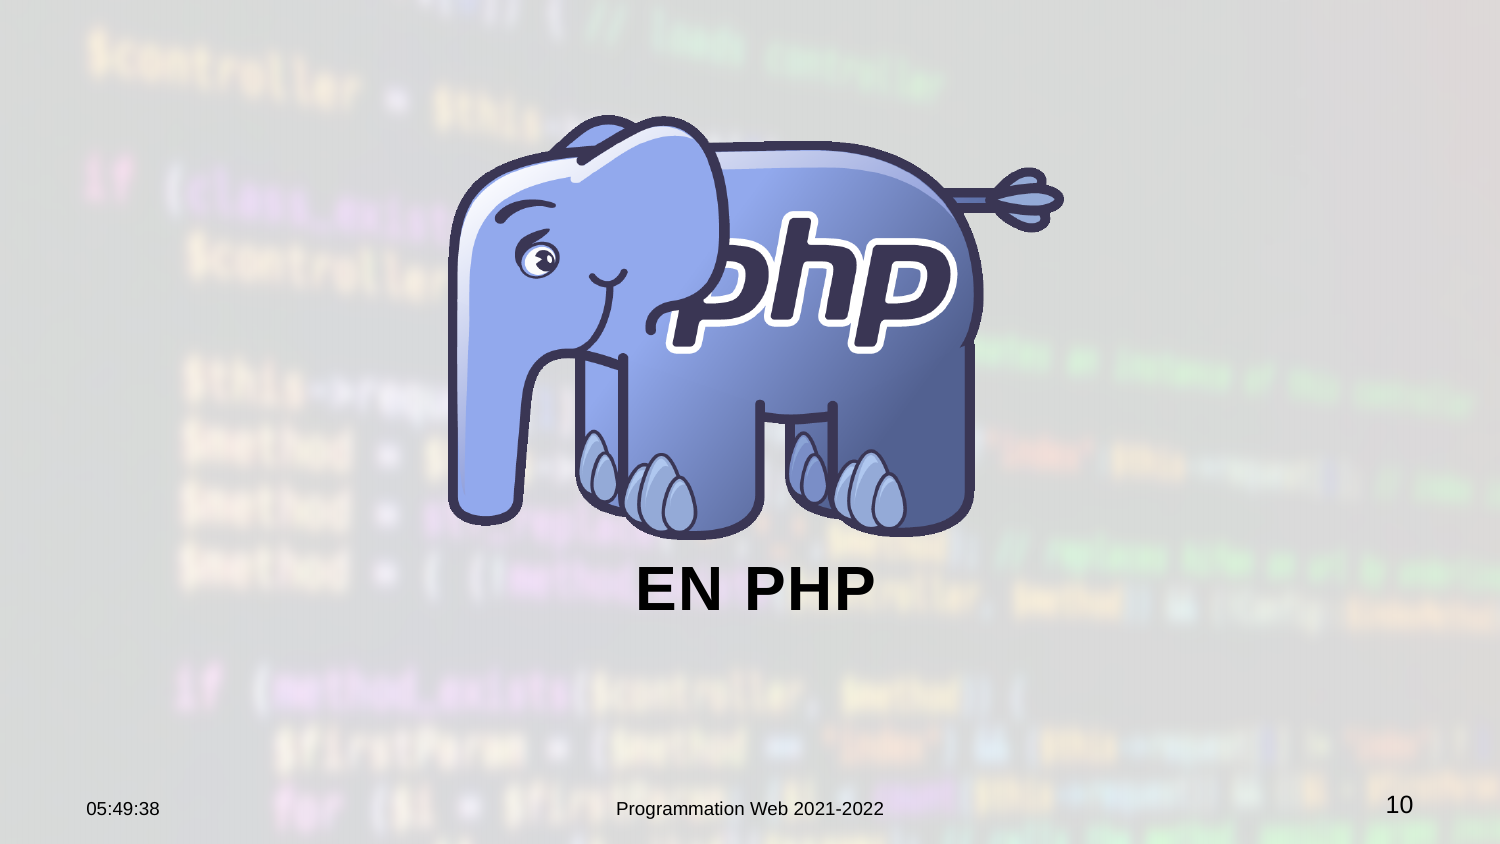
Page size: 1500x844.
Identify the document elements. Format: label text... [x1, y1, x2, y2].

footer Programmation Web 2021-2022 [512, 793, 988, 825]
picture [0, 0, 1500, 844]
slide_number 10 [1074, 793, 1426, 825]
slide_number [74, 793, 426, 825]
title En PHP [118, 541, 1394, 710]
